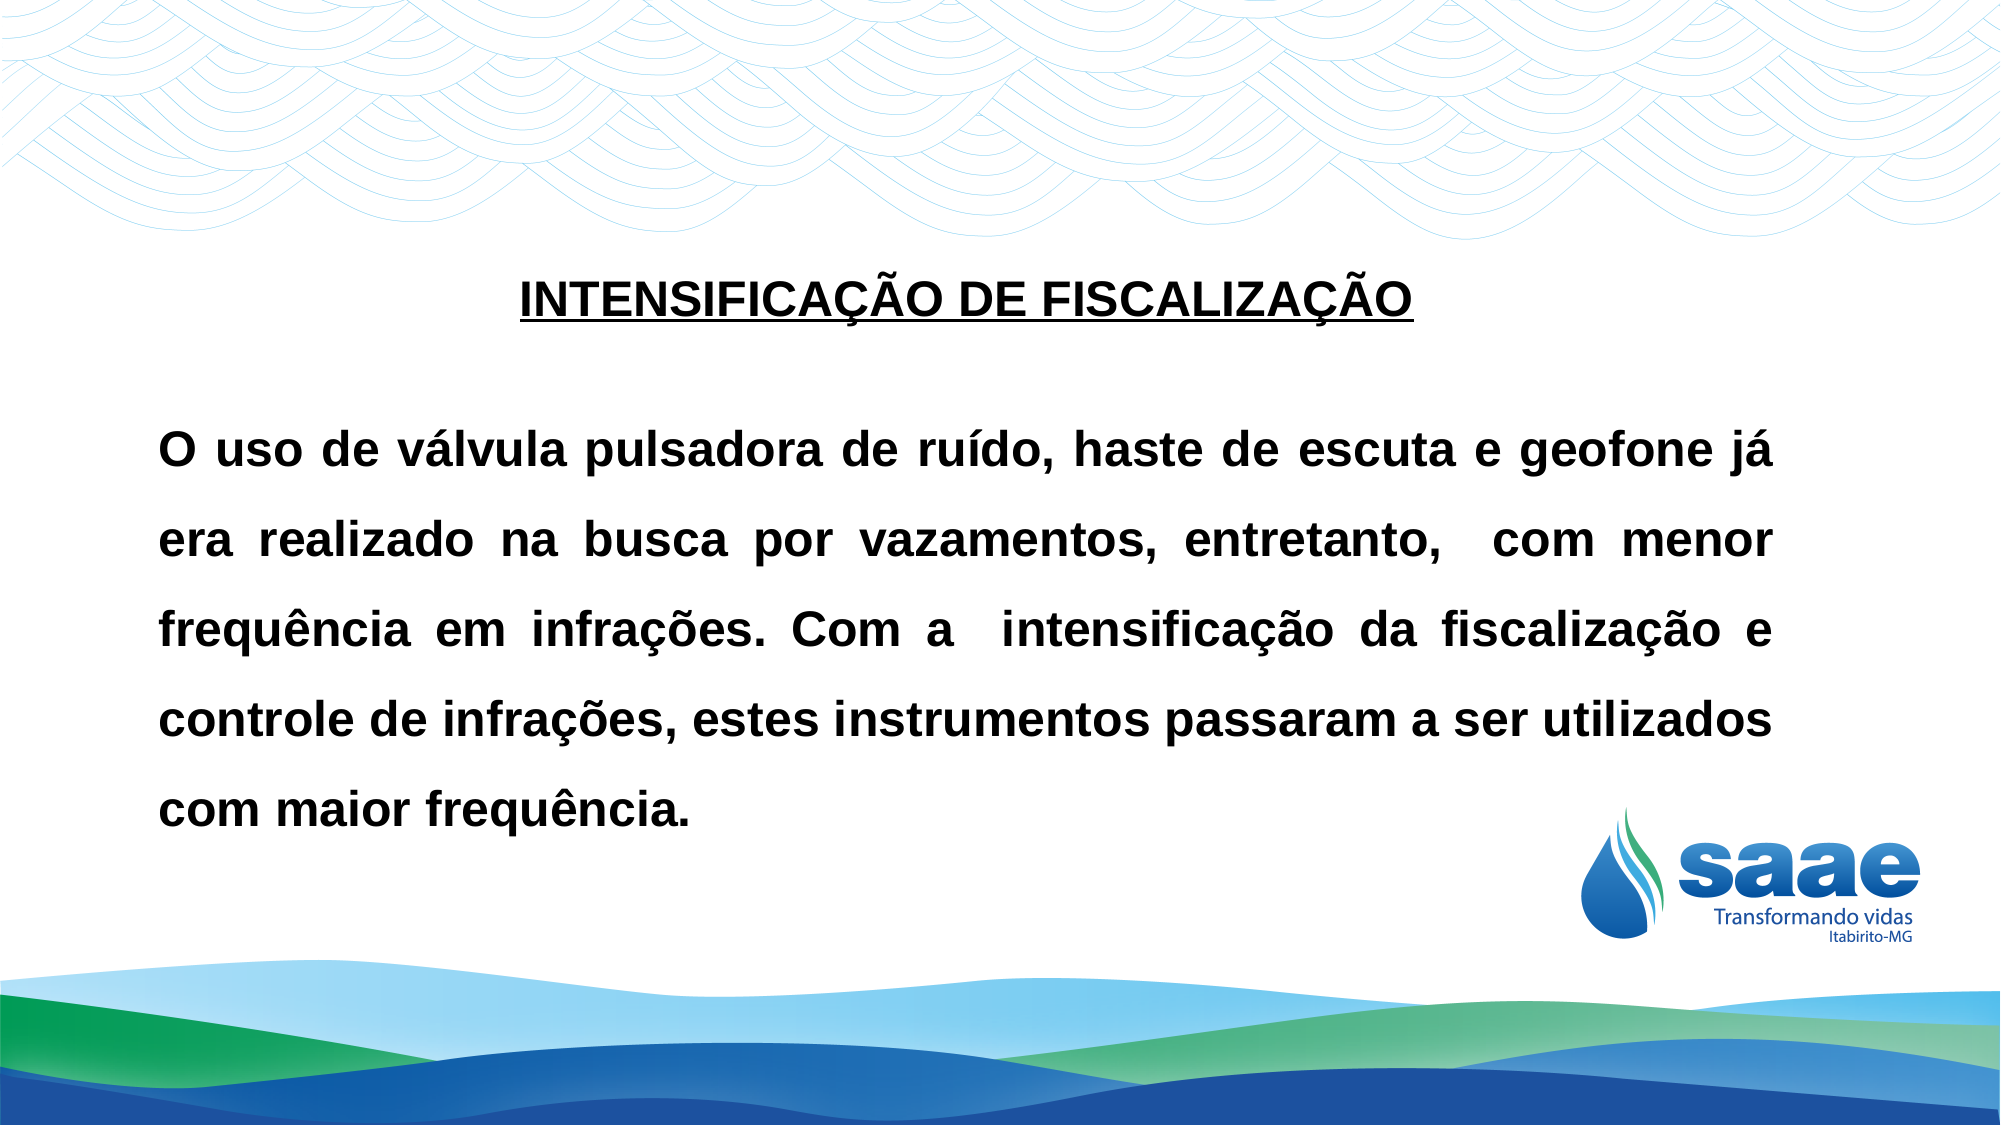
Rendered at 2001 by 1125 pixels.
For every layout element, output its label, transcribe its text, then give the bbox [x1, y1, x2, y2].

text_box INTENSIFICAÇÃO DE FISCALIZAÇÃO O uso de válvula pulsadora de ruído, haste de escuta e geofone já era realizado na busca por vazamentos, entretanto, com menor frequência em infrações. Com a intensificação da fiscalização e controle de infrações, estes instrumentos passaram a ser utilizados com maior frequência. [143, 259, 1790, 844]
picture [0, 0, 2001, 1125]
